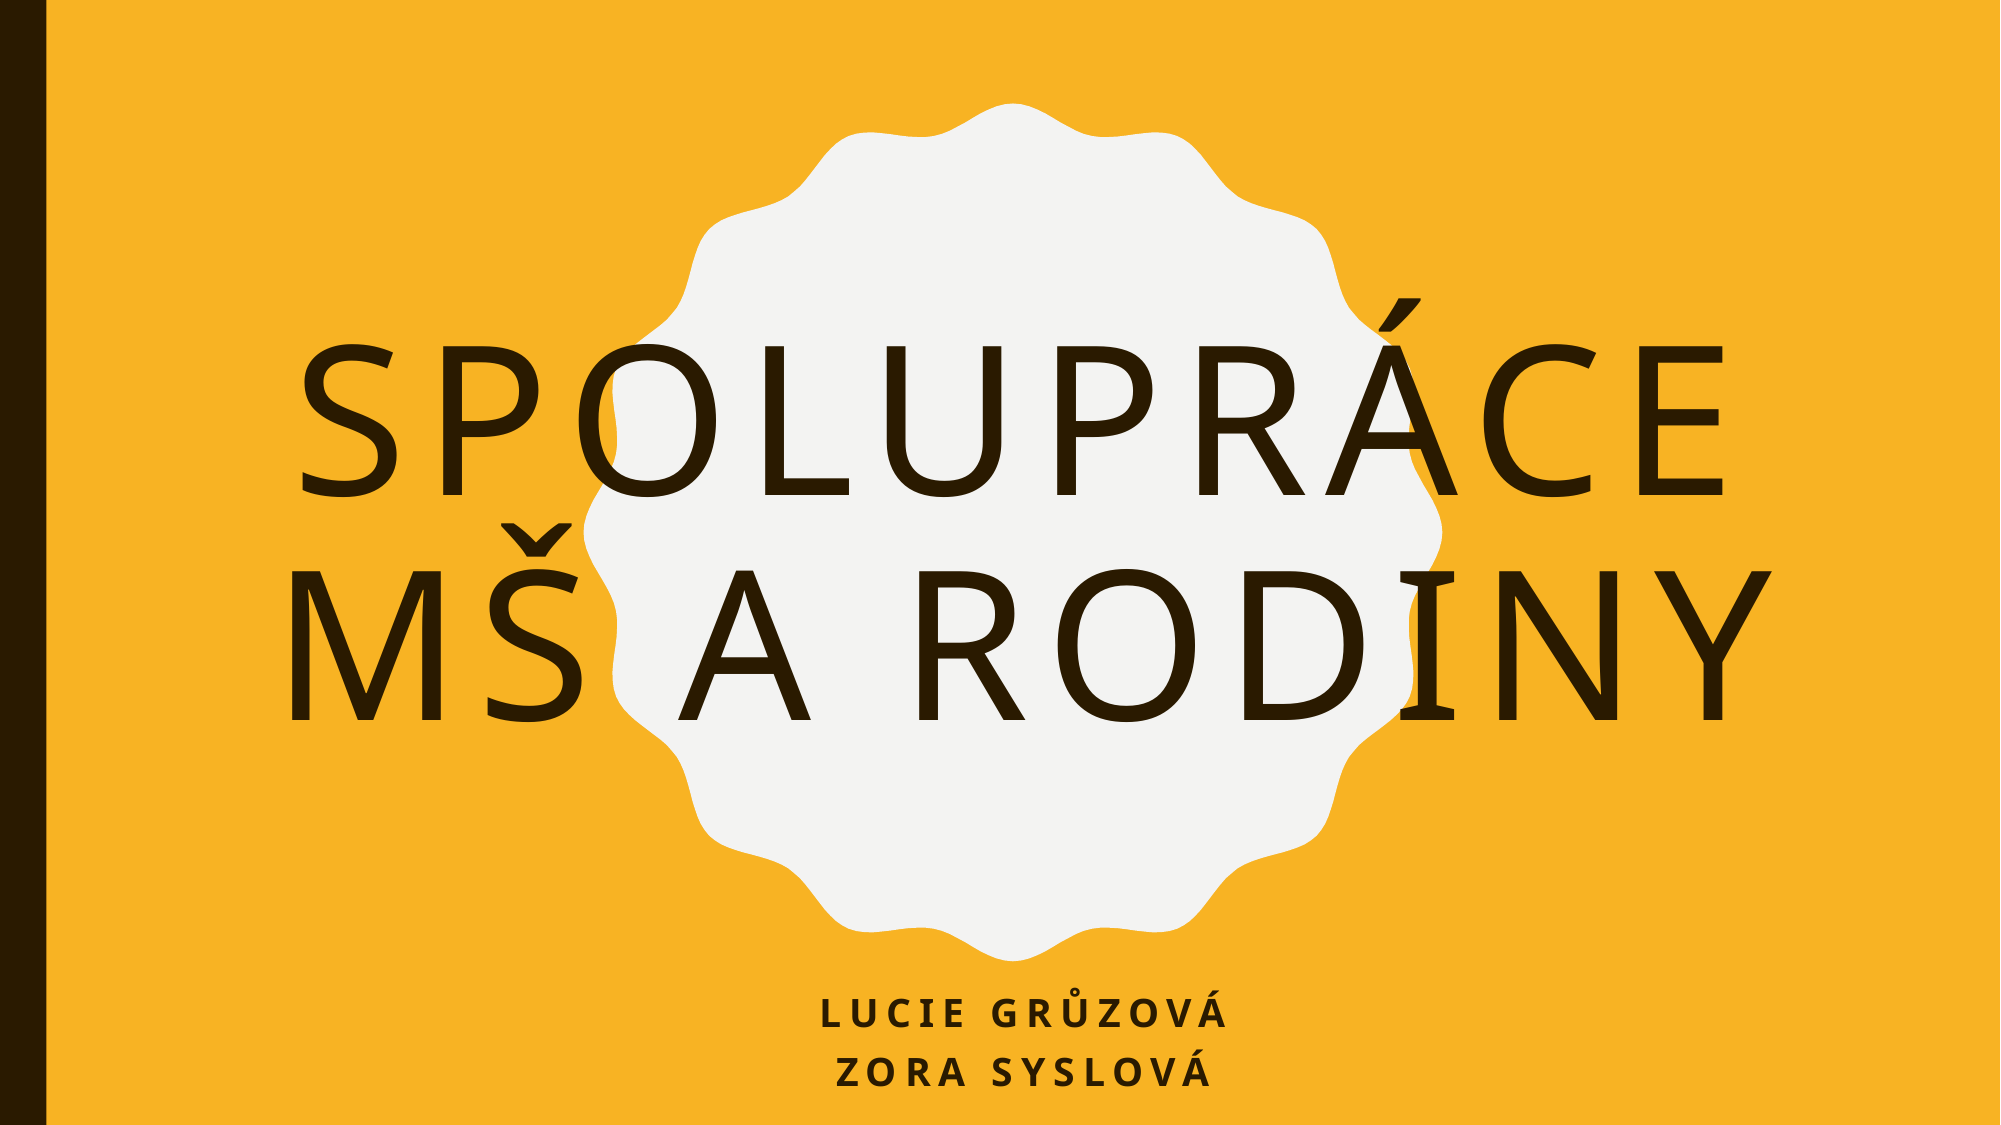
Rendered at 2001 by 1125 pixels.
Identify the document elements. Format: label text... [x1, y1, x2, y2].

list Lucie Grůzová Zora Syslová [362, 980, 1684, 1104]
title Spolupráce MŠ a rodiny [176, 179, 1871, 902]
